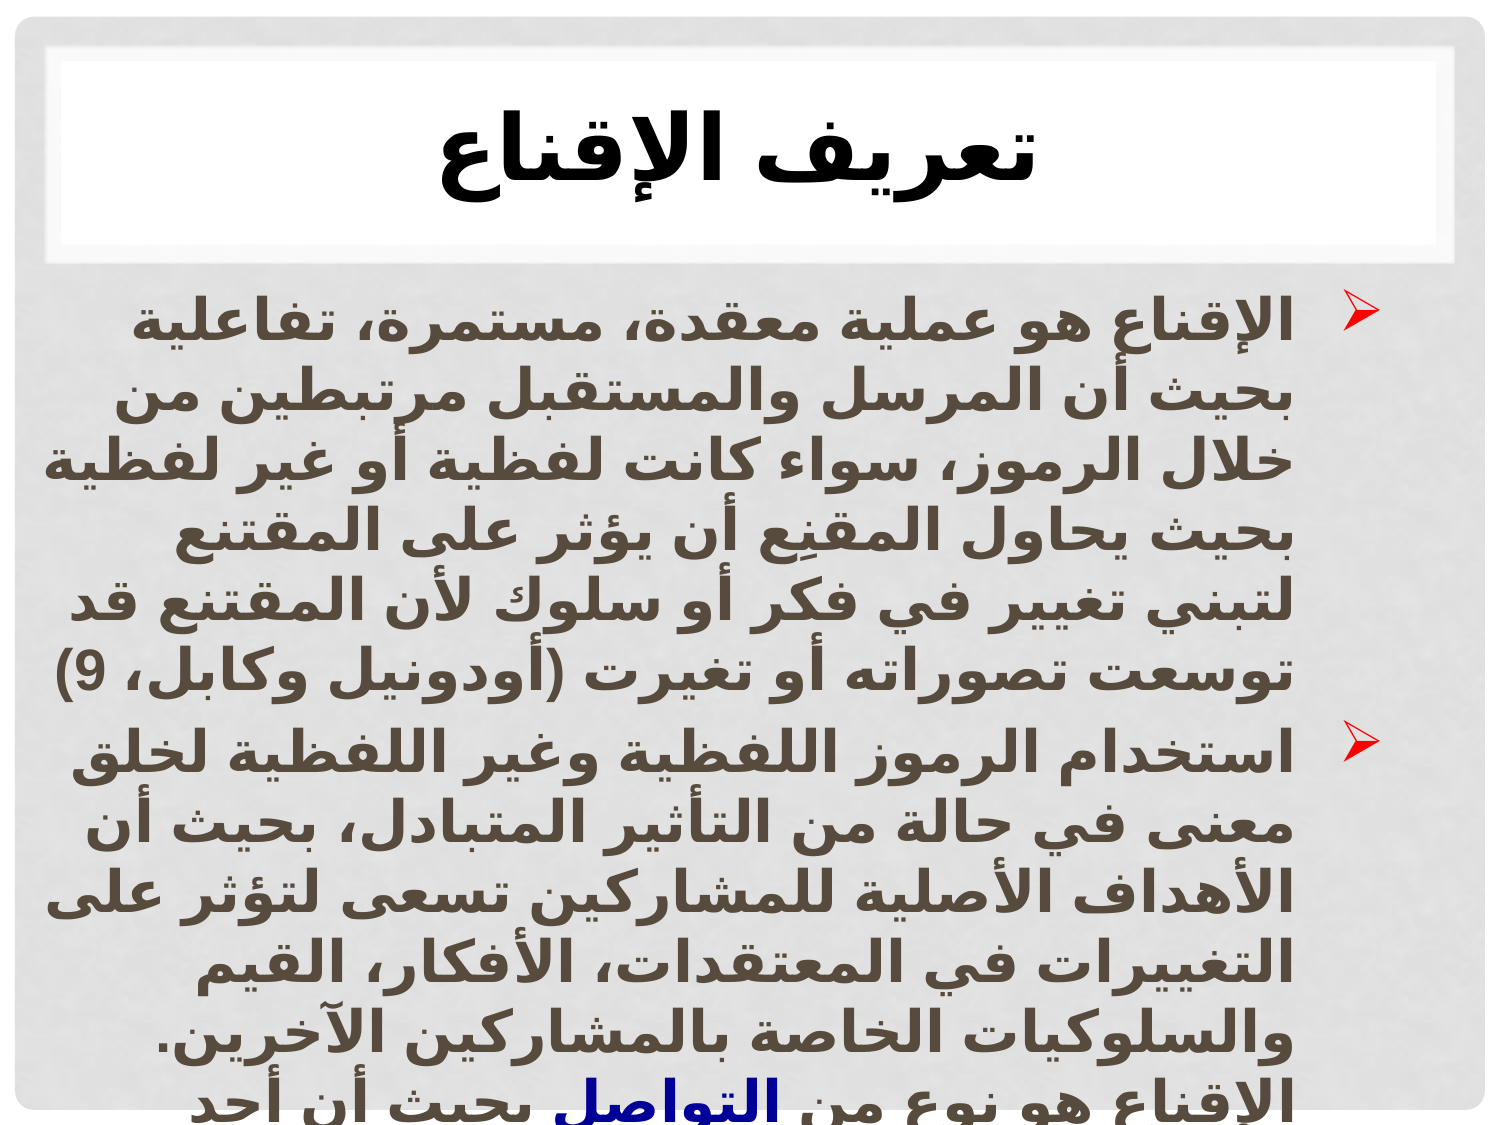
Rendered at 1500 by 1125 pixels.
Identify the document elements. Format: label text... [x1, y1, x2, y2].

title تعريف الإقناع [87, 50, 1388, 238]
list الإقناع هو عملية معقدة، مستمرة، تفاعلية بحيث أن المرسل والمستقبل مرتبطين من خلال الرموز، سواء كانت لفظية أو غير لفظية بحيث يحاول المقنِع أن يؤثر على المقتنع لتبني تغيير في فكر أو سلوك لأن المقتنع قد توسعت تصوراته أو تغيرت (أودونيل وكابل، 9) استخدام الرموز اللفظية وغير اللفظية لخلق معنى في حالة من التأثير المتبادل، بحيث أن الأهداف الأصلية للمشاركين تسعى لتؤثر على التغييرات في المعتقدات، الأفكار، القيم والسلوكيات الخاصة بالمشاركين الآخرين. الإقناع هو نوع من التواصل بحيث أن أحد المشاركين لديه الرغبة لتغيير الشخص الآخر (لولوف، 5) [24, 275, 1475, 1088]
